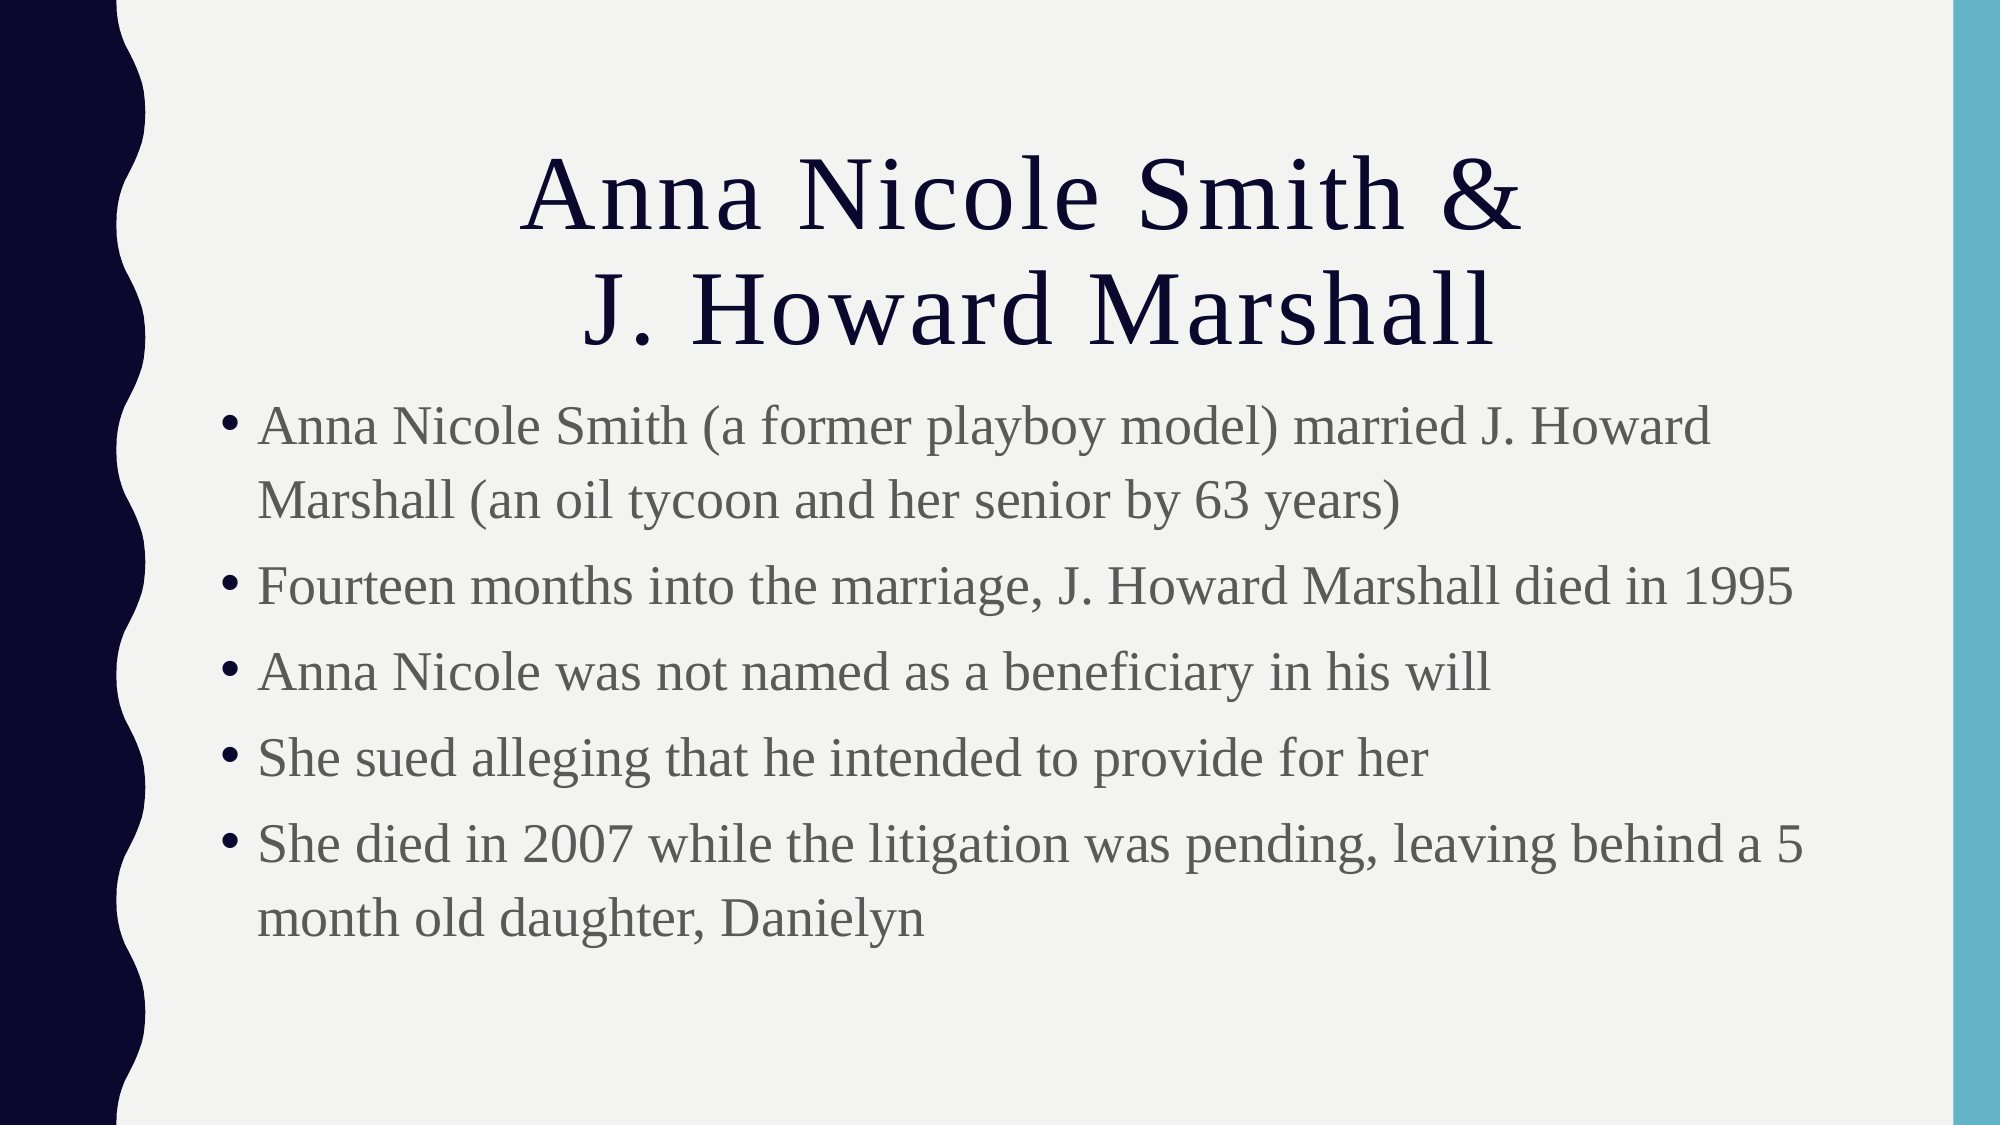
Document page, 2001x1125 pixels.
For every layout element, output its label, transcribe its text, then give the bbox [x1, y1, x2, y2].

list Anna Nicole Smith (a former playboy model) married J. Howard Marshall (an oil tycoon and her senior by 63 years) Fourteen months into the marriage, J. Howard Marshall died in 1995 Anna Nicole was not named as a beneficiary in his will She sued alleging that he intended to provide for her She died in 2007 while the litigation was pending, leaving behind a 5 month old daughter, Danielyn [205, 373, 1875, 964]
title Anna Nicole Smith & J. Howard Marshall [205, 130, 1875, 373]
